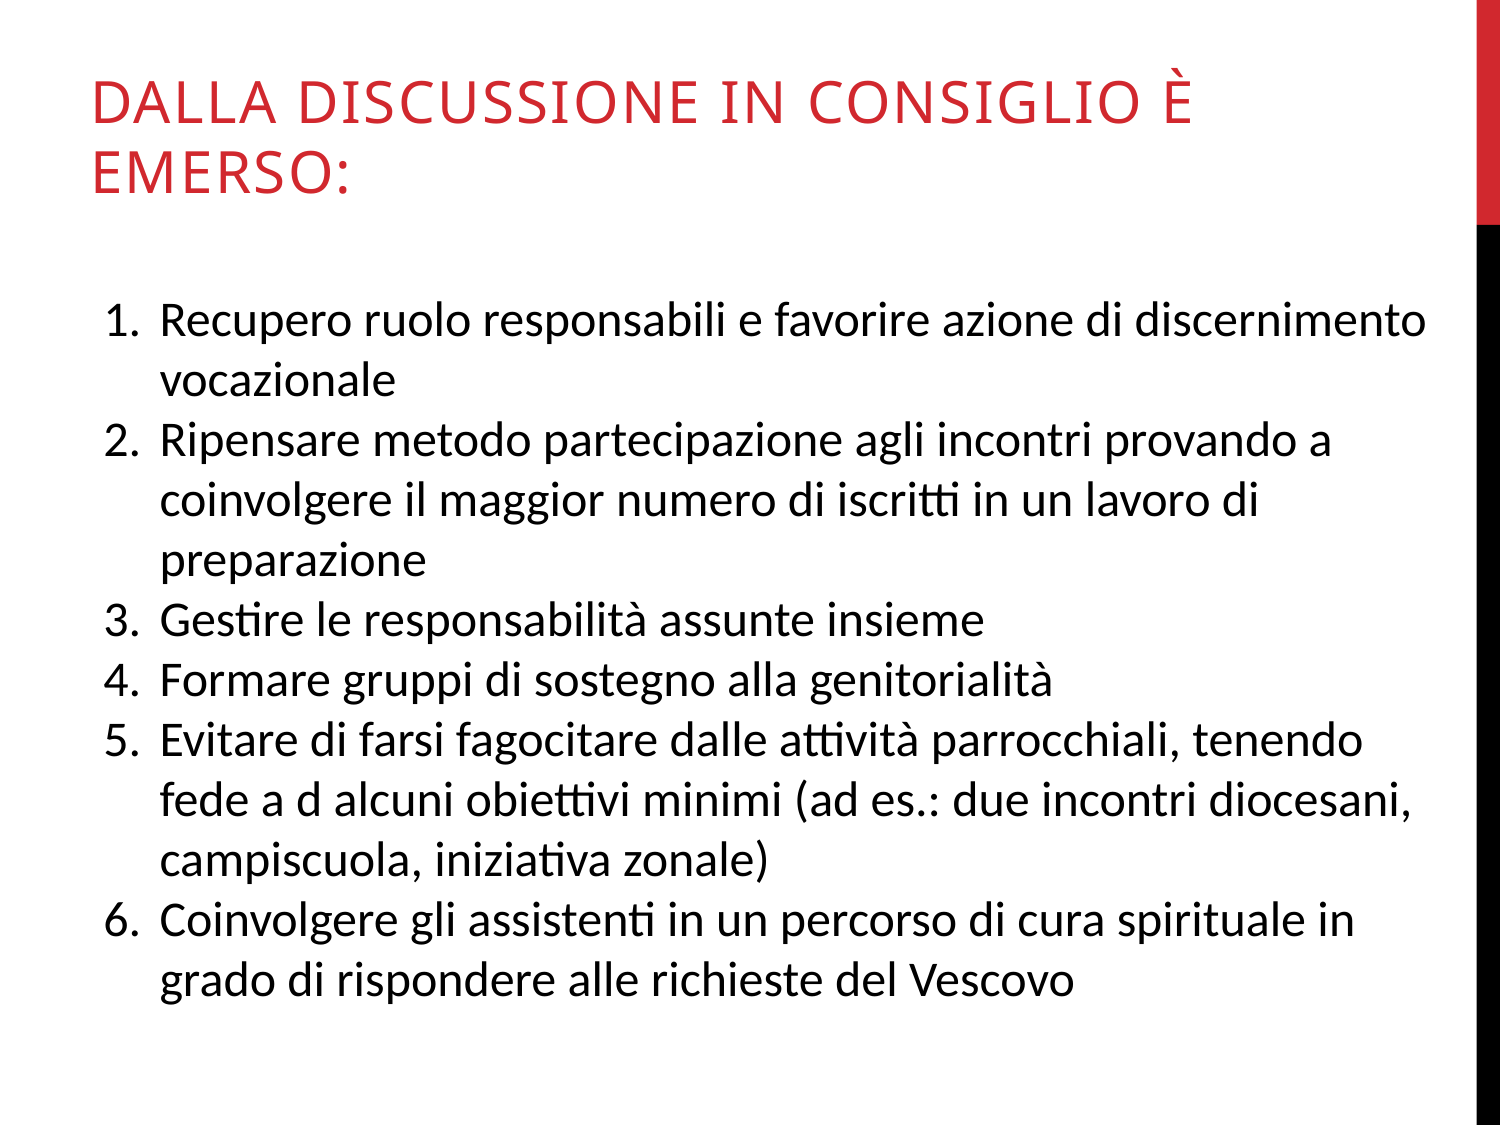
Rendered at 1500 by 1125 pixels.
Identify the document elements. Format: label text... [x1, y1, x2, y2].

list Dalla discussione in consiglio è emerso: [75, 37, 1350, 213]
text_box Recupero ruolo responsabili e favorire azione di discernimento vocazionale Ripensare metodo partecipazione agli incontri provando a coinvolgere il maggior numero di iscritti in un lavoro di preparazione Gestire le responsabilità assunte insieme Formare gruppi di sostegno alla genitorialità Evitare di farsi fagocitare dalle attività parrocchiali, tenendo fede a d alcuni obiettivi minimi (ad es.: due incontri diocesani, campiscuola, iniziativa zonale) Coinvolgere gli assistenti in un percorso di cura spirituale in grado di rispondere alle richieste del Vescovo [88, 278, 1459, 1014]
